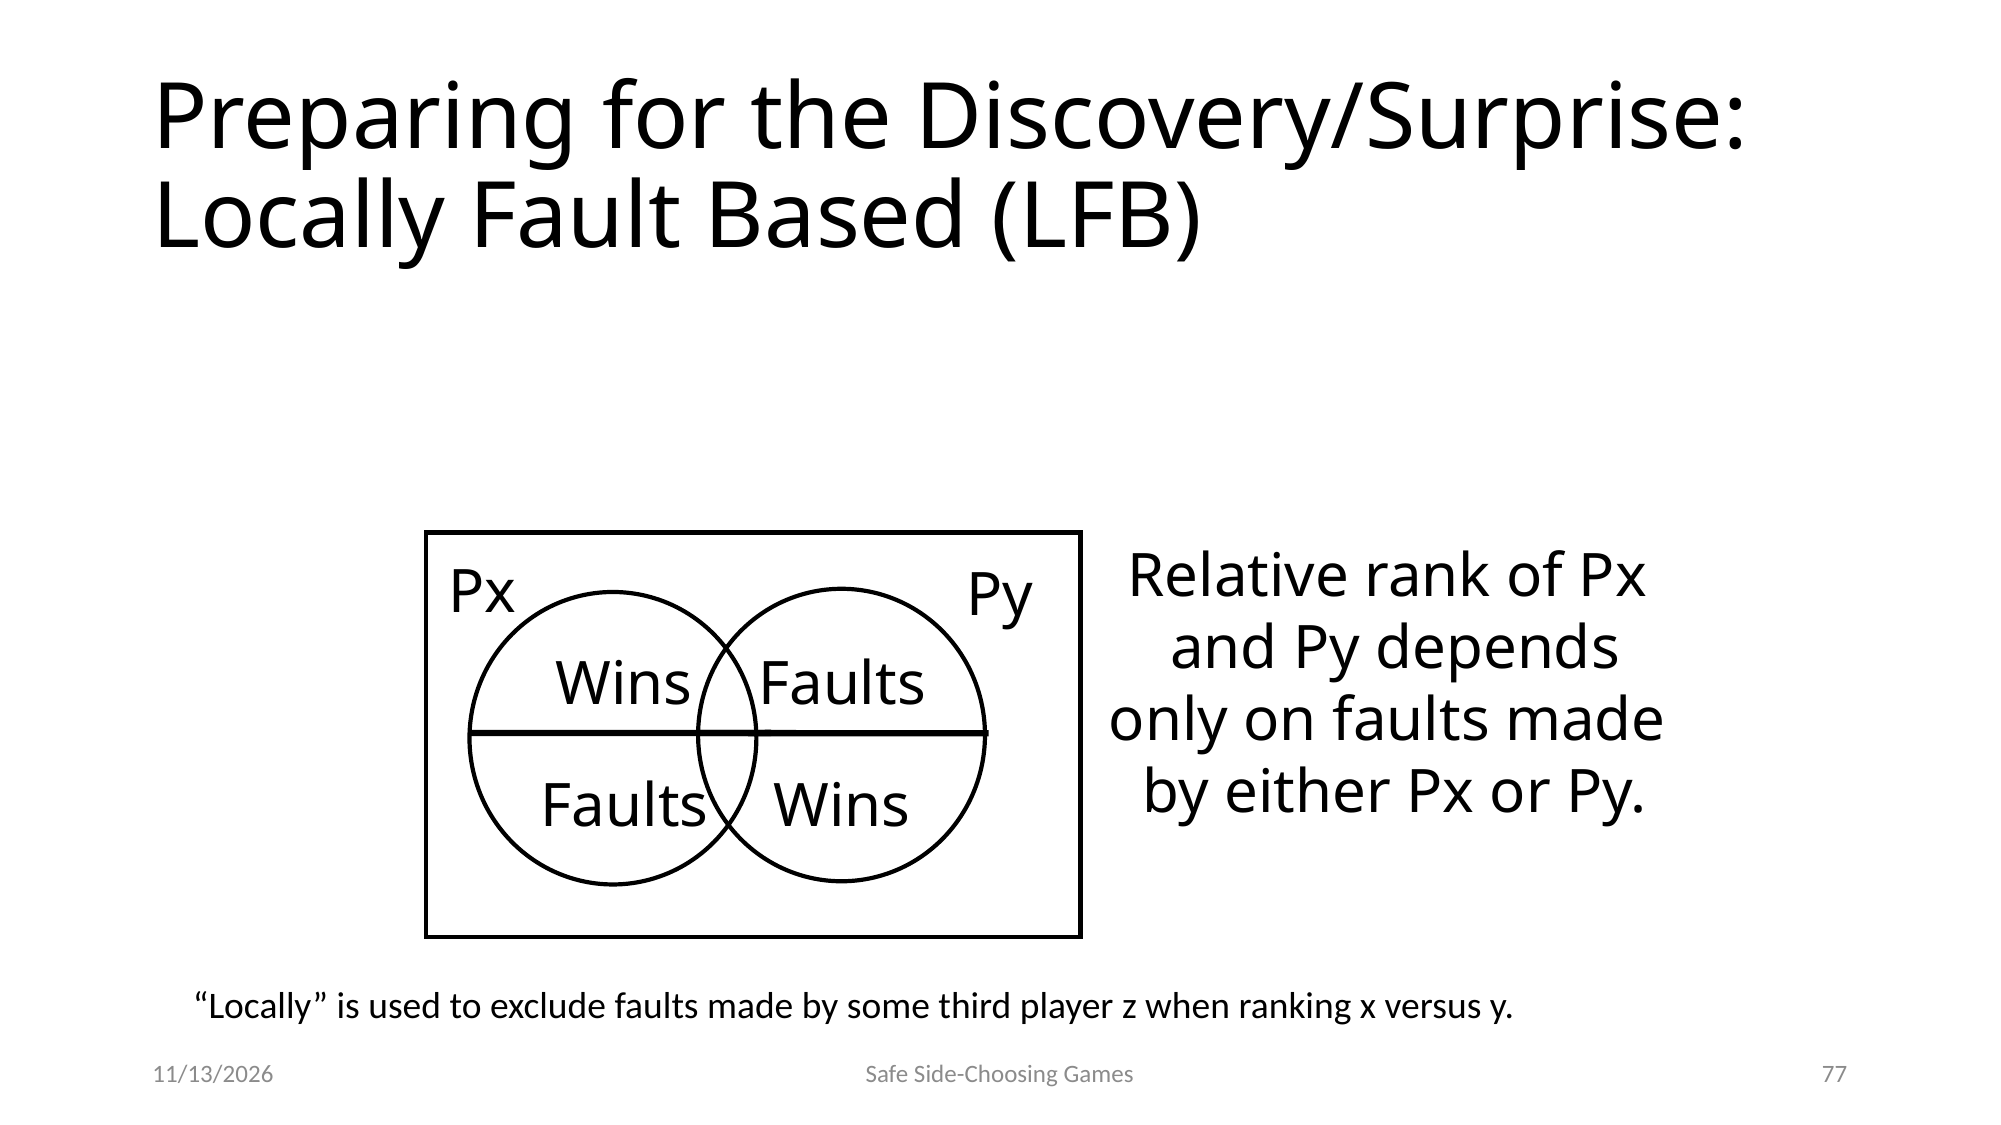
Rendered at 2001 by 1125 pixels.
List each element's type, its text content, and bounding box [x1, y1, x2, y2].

text_box Px [448, 552, 517, 625]
title Preparing for the Discovery/Surprise: Locally Fault Based (LFB) [137, 59, 1863, 278]
footer Safe Side-Choosing Games [662, 1042, 1338, 1103]
text_box Py [966, 555, 1034, 628]
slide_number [137, 1042, 588, 1103]
text_box [426, 532, 1081, 938]
slide_number 77 [1412, 1042, 1863, 1103]
text_box [698, 588, 985, 882]
text_box Faults [540, 766, 709, 839]
text_box Faults [758, 644, 927, 717]
text_box Wins [773, 766, 911, 839]
text_box Wins [555, 644, 693, 717]
text_box Relative rank of Px and Py depends only on faults made by either Px or Py. [1040, 541, 1750, 891]
text_box “Locally” is used to exclude faults made by some third player z when ranking x versus y. [178, 974, 1540, 1034]
